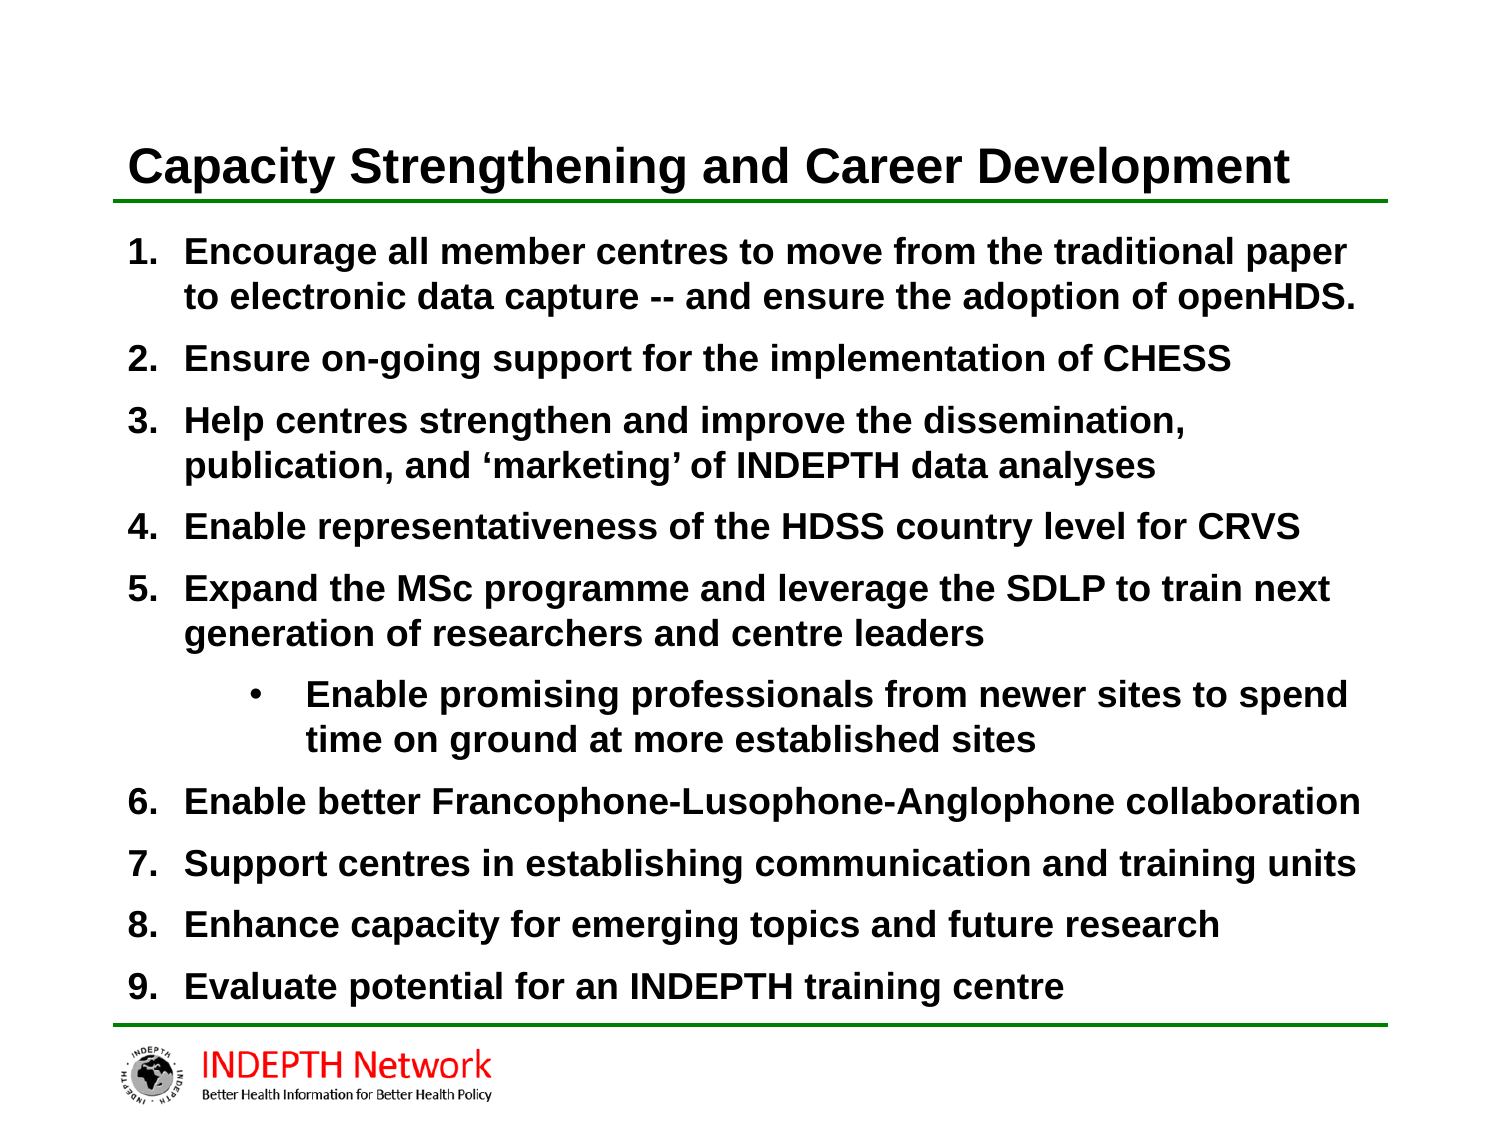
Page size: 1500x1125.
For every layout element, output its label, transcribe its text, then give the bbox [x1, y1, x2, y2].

title Capacity Strengthening and Career Development [112, 63, 1388, 201]
picture [112, 1038, 506, 1117]
list Encourage all member centres to move from the traditional paper to electronic data capture -- and ensure the adoption of openHDS. Ensure on-going support for the implementation of CHESS Help centres strengthen and improve the dissemination, publication, and ‘marketing’ of INDEPTH data analyses Enable representativeness of the HDSS country level for CRVS Expand the MSc programme and leverage the SDLP to train next generation of researchers and centre leaders Enable promising professionals from newer sites to spend time on ground at more established sites Enable better Francophone-Lusophone-Anglophone collaboration Support centres in establishing communication and training units Enhance capacity for emerging topics and future research Evaluate potential for an INDEPTH training centre [112, 219, 1388, 1037]
